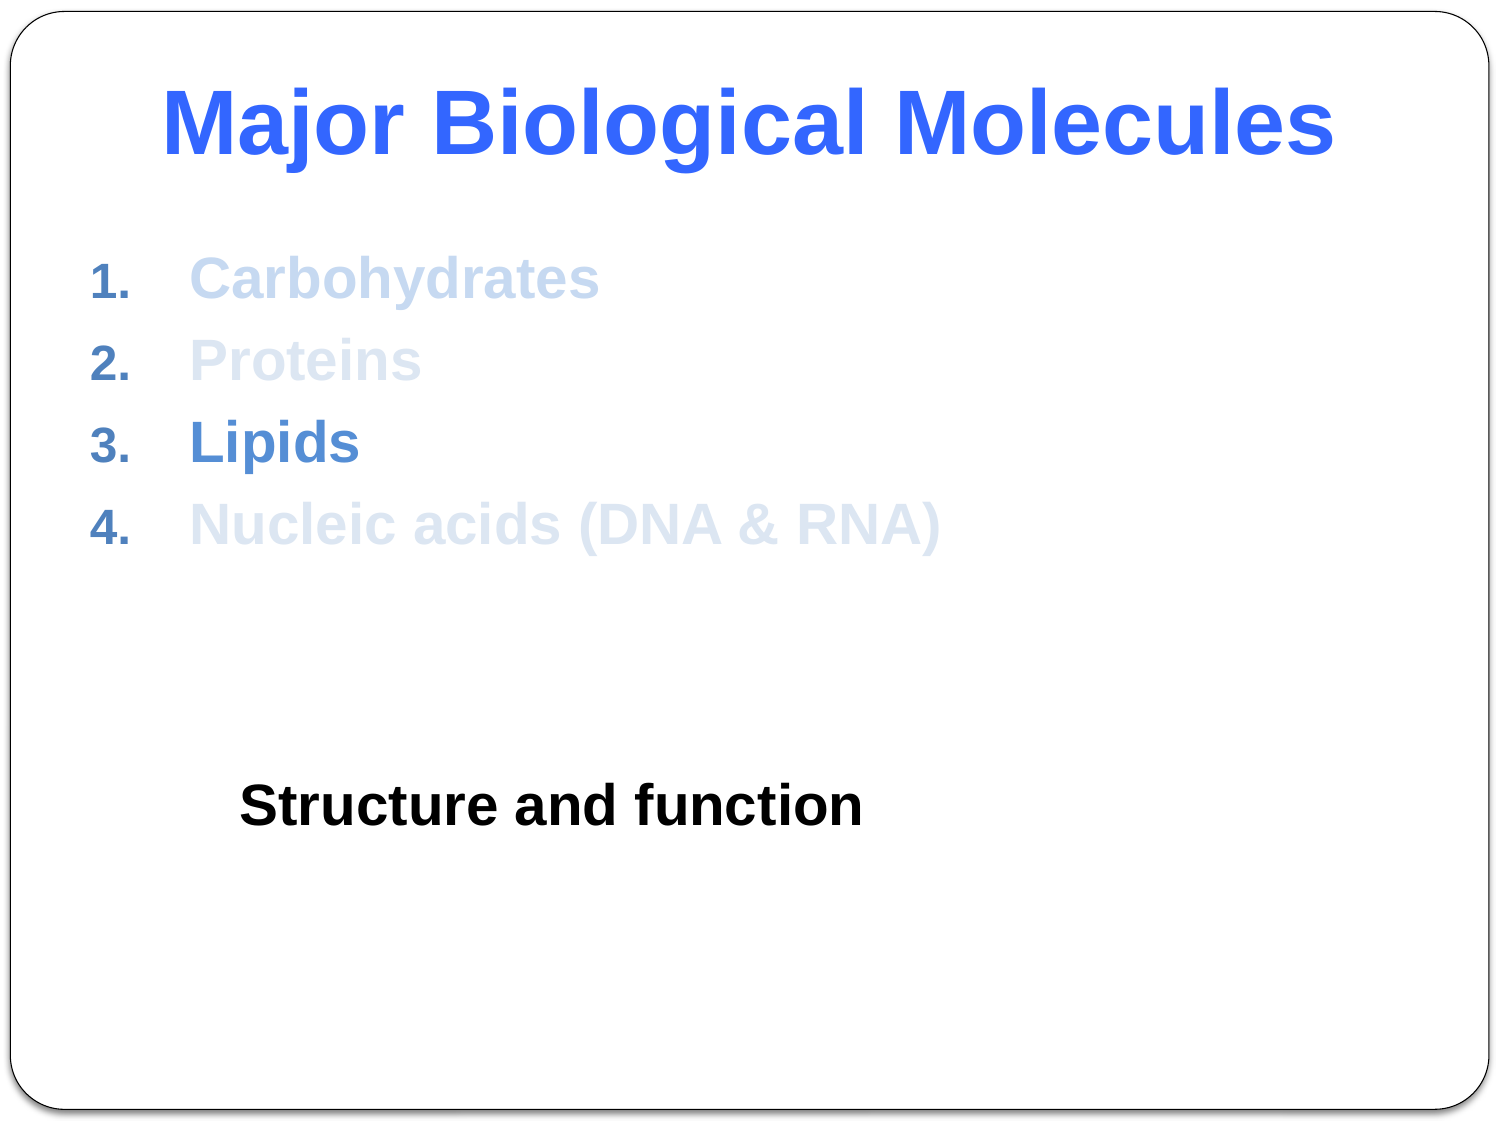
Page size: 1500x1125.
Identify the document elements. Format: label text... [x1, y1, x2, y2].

text_box Carbohydrates Proteins Lipids Nucleic acids (DNA & RNA) Structure and function [74, 232, 1425, 1038]
text_box Major Biological Molecules [0, 0, 1500, 188]
